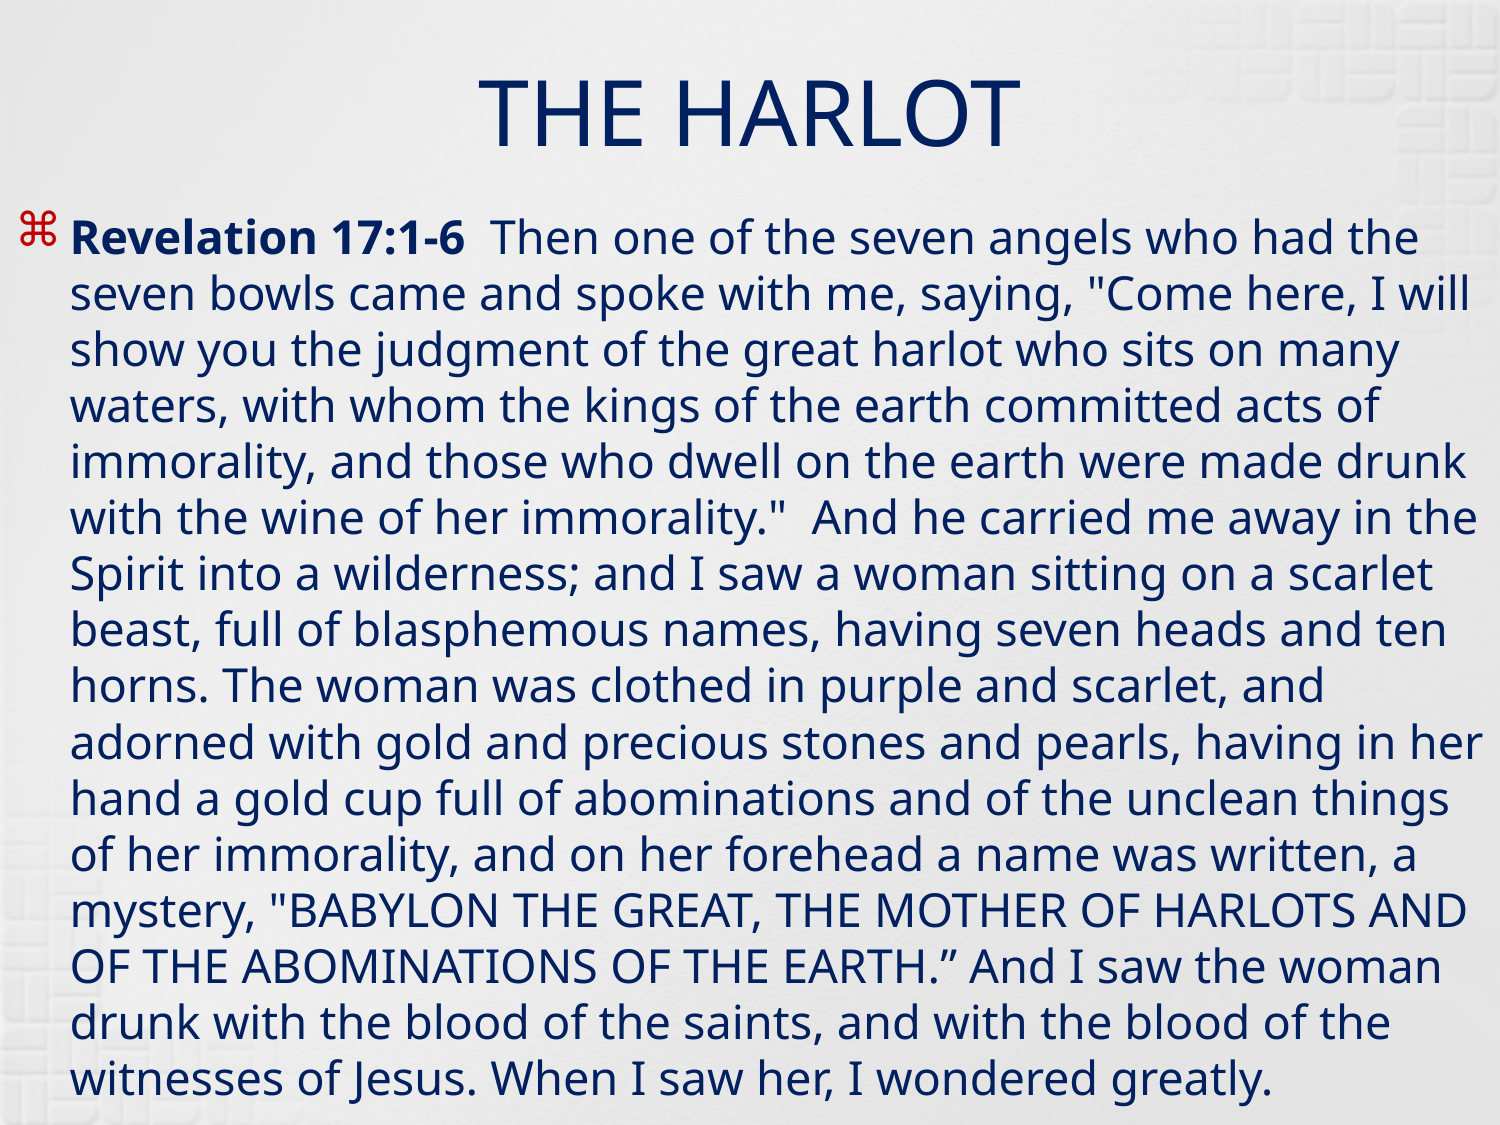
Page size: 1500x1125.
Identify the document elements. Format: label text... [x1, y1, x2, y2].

list Revelation 17:1-6 Then one of the seven angels who had the seven bowls came and spoke with me, saying, "Come here, I will show you the judgment of the great harlot who sits on many waters, with whom the kings of the earth committed acts of immorality, and those who dwell on the earth were made drunk with the wine of her immorality." And he carried me away in the Spirit into a wilderness; and I saw a woman sitting on a scarlet beast, full of blasphemous names, having seven heads and ten horns. The woman was clothed in purple and scarlet, and adorned with gold and precious stones and pearls, having in her hand a gold cup full of abominations and of the unclean things of her immorality, and on her forehead a name was written, a mystery, "BABYLON THE GREAT, THE MOTHER OF HARLOTS AND OF THE ABOMINATIONS OF THE EARTH.” And I saw the woman drunk with the blood of the saints, and with the blood of the witnesses of Jesus. When I saw her, I wondered greatly. [0, 200, 1500, 1125]
title THE HARLOT [75, 45, 1425, 175]
